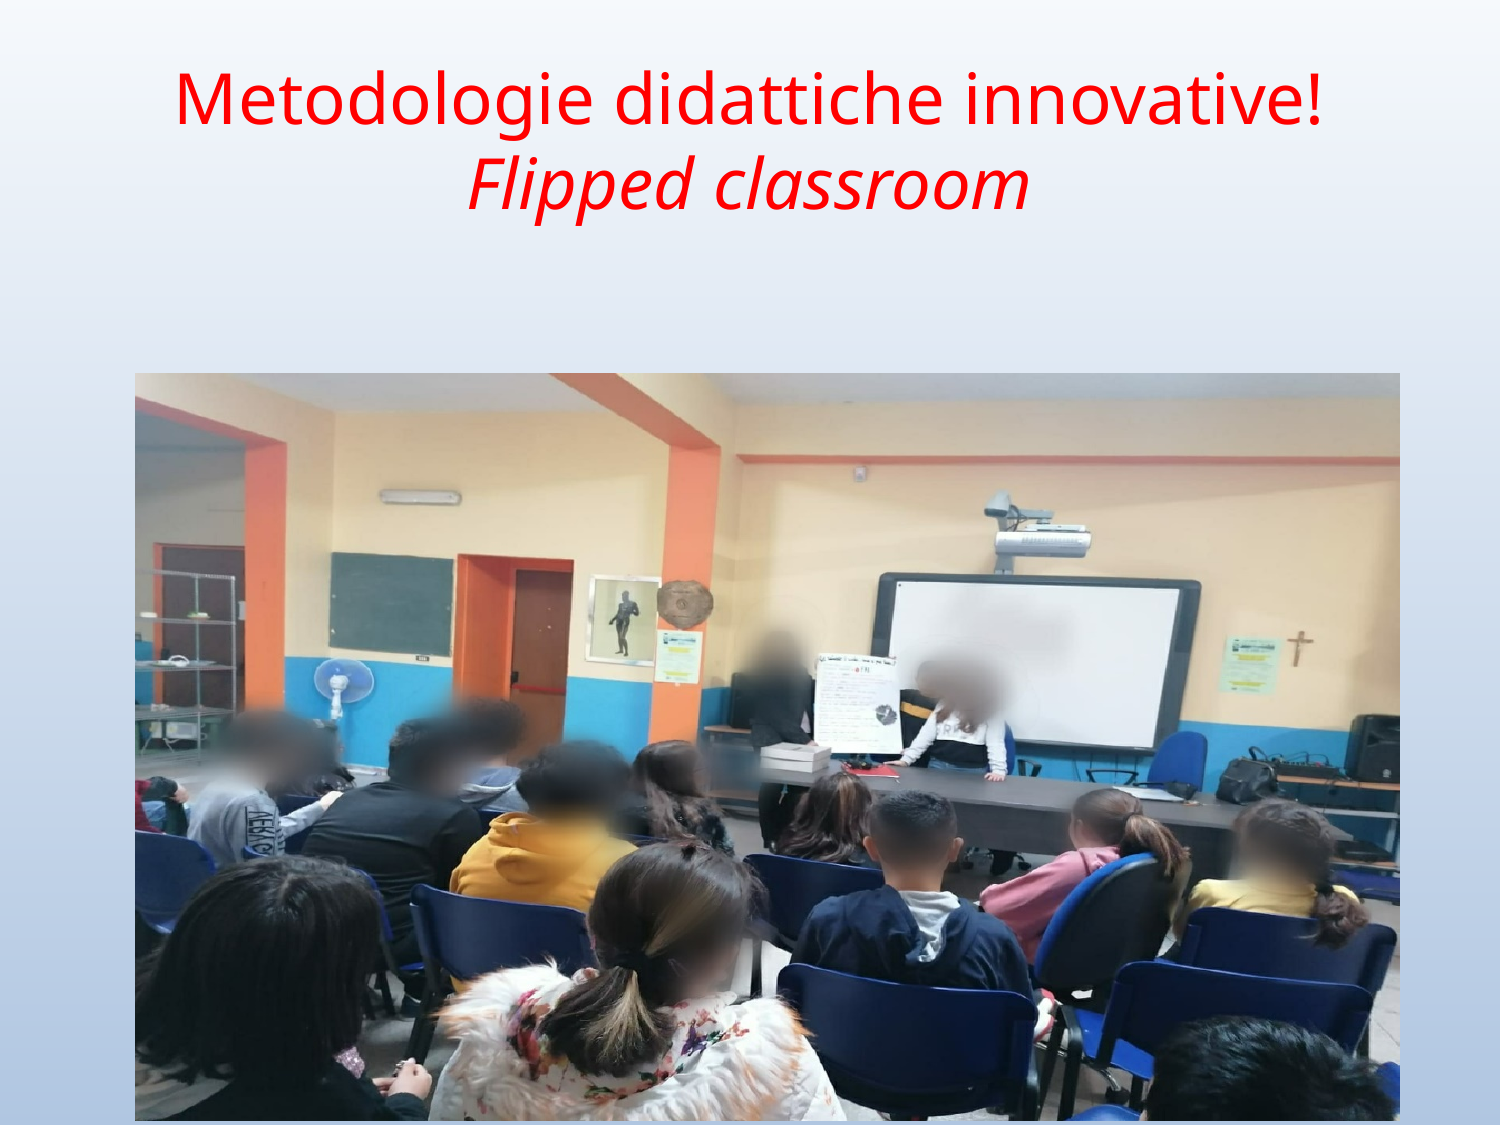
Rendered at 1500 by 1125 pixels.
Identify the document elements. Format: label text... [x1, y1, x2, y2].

picture [135, 372, 1400, 1121]
title Metodologie didattiche innovative! Flipped classroom [74, 44, 1426, 233]
